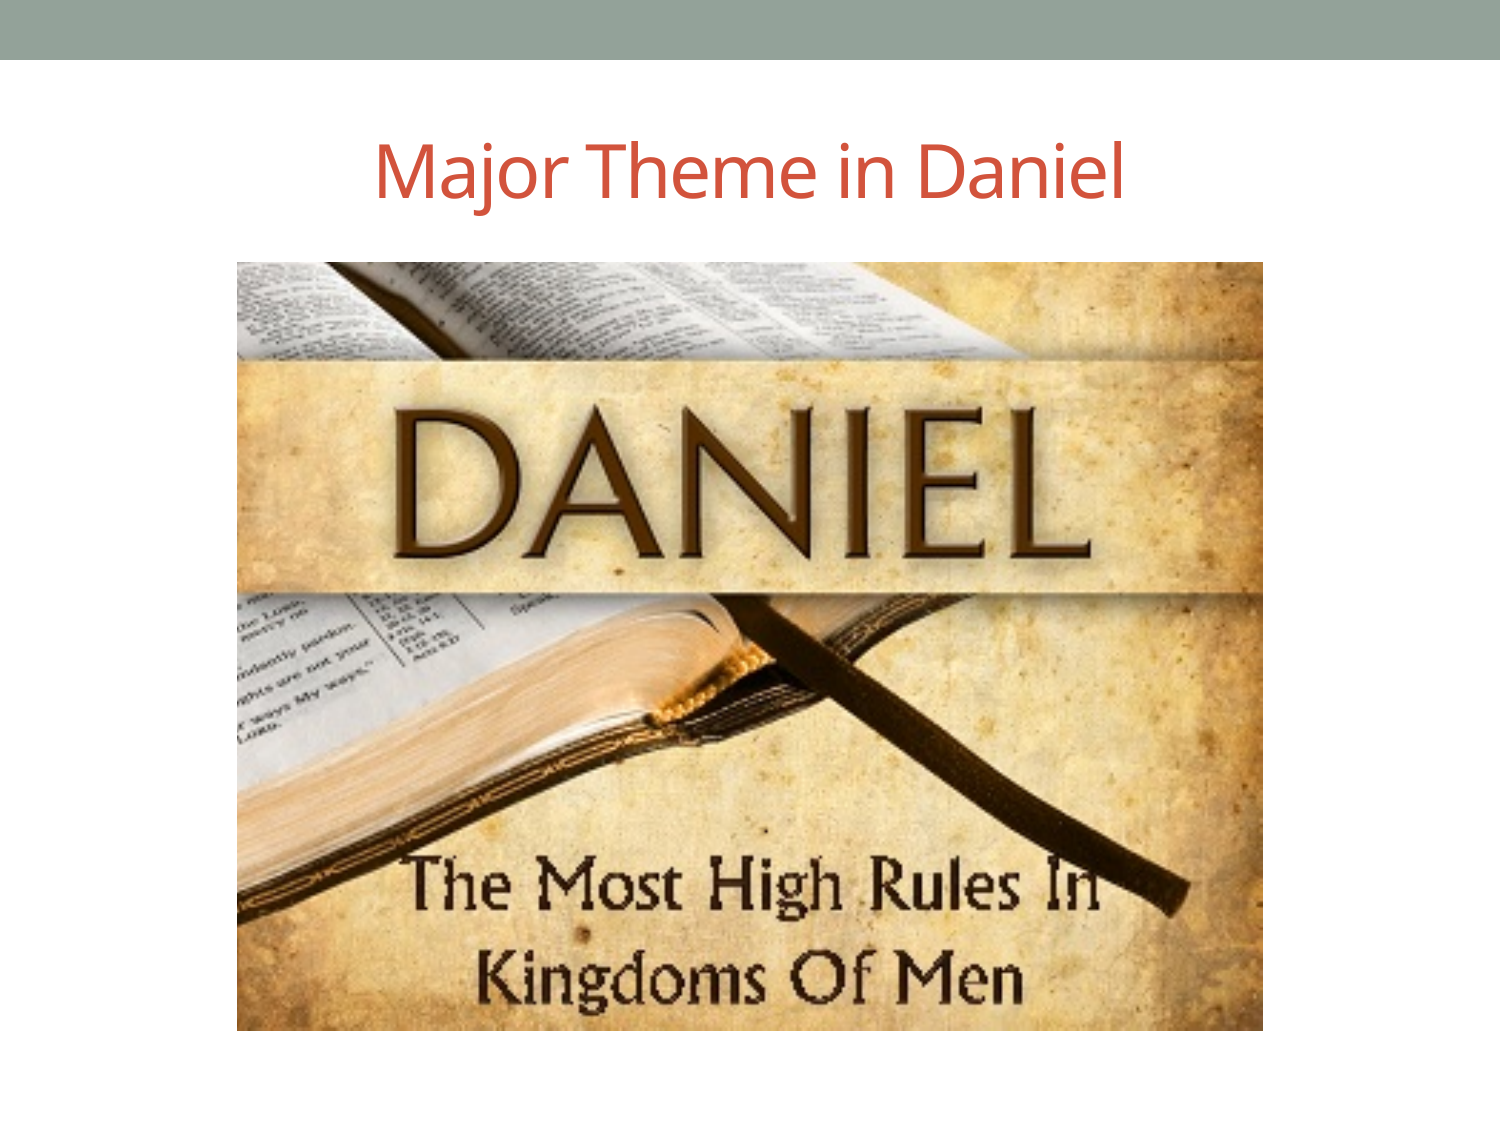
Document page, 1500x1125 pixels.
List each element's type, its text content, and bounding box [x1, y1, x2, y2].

picture [237, 262, 1263, 1031]
title Major Theme in Daniel [75, 87, 1425, 250]
